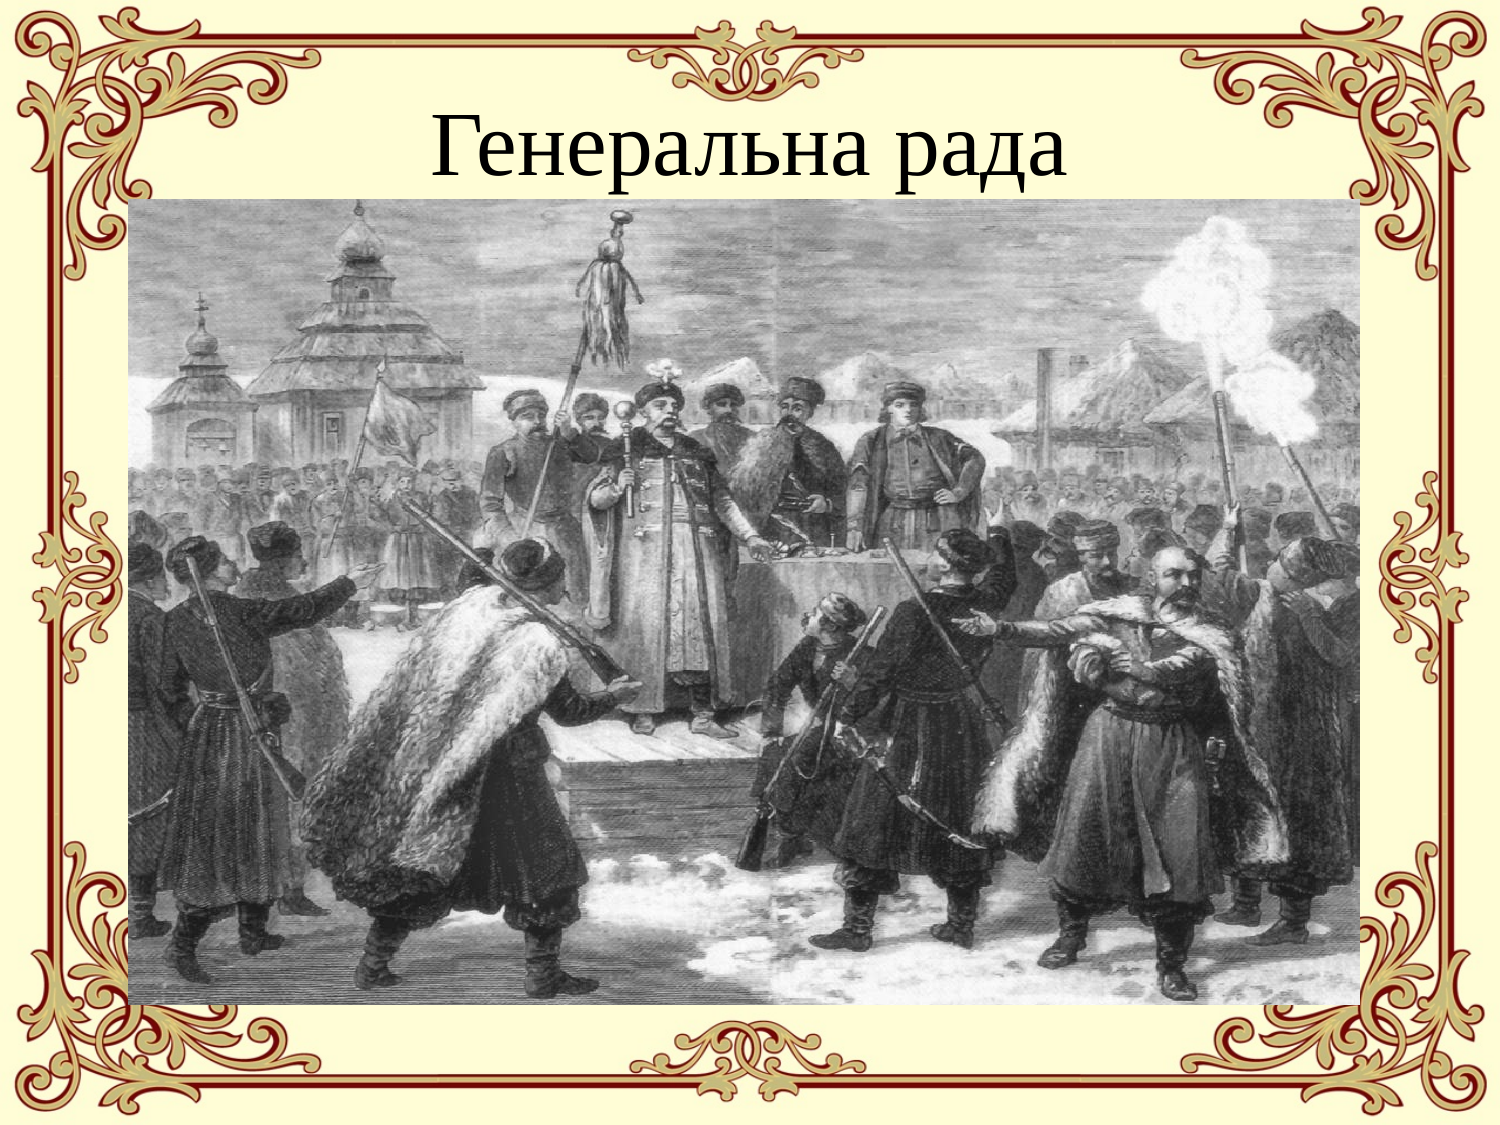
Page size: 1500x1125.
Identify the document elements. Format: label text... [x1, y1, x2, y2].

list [128, 198, 1360, 1005]
picture [0, 0, 1500, 1125]
title Генеральна рада [74, 44, 1426, 233]
